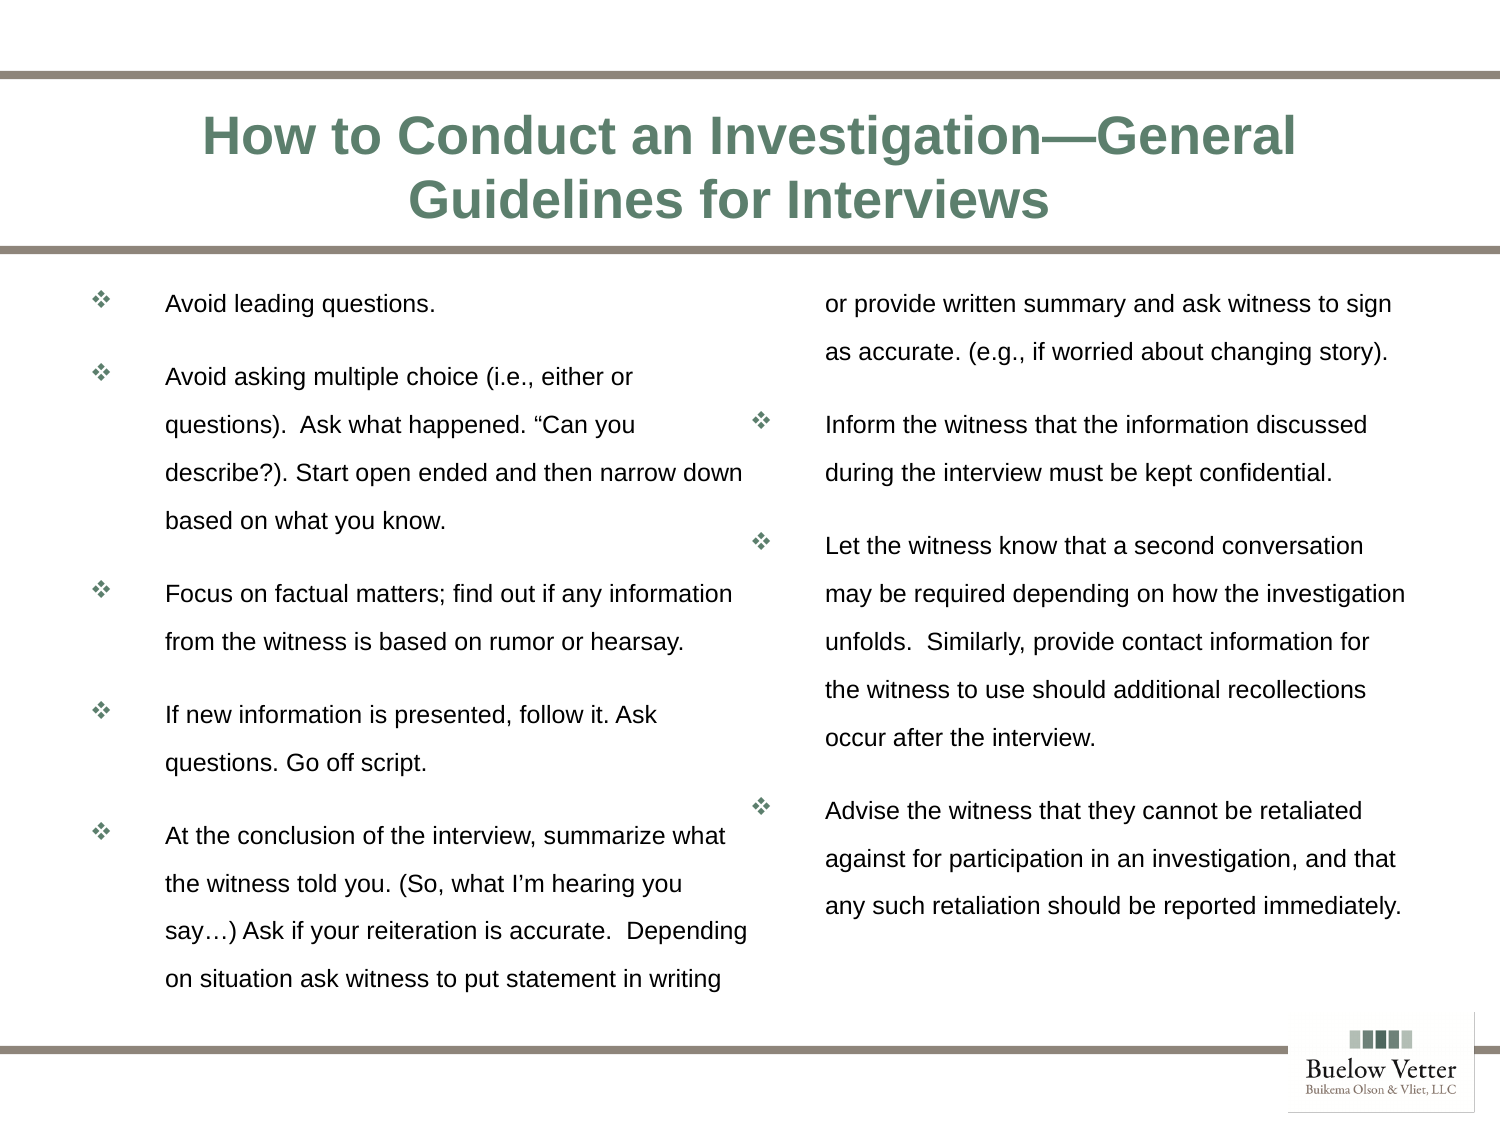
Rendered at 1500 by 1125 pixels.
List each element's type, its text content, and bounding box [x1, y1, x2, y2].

picture [1287, 1011, 1475, 1113]
list Avoid leading questions. Avoid asking multiple choice (i.e., either or questions). Ask what happened. “Can you describe?). Start open ended and then narrow down based on what you know. Focus on factual matters; find out if any information from the witness is based on rumor or hearsay. If new information is presented, follow it. Ask questions. Go off script. At the conclusion of the interview, summarize what the witness told you. (So, what I’m hearing you say…) Ask if your reiteration is accurate. Depending on situation ask witness to put statement in writing or provide written summary and ask witness to sign as accurate. (e.g., if worried about changing story). Inform the witness that the information discussed during the interview must be kept confidential. Let the witness know that a second conversation may be required depending on how the investigation unfolds. Similarly, provide contact information for the witness to use should additional recollections occur after the interview. Advise the witness that they cannot be retaliated against for participation in an investigation, and that any such retaliation should be reported immediately. [75, 262, 1425, 1005]
title How to Conduct an Investigation—General Guidelines for Interviews [75, 92, 1425, 238]
